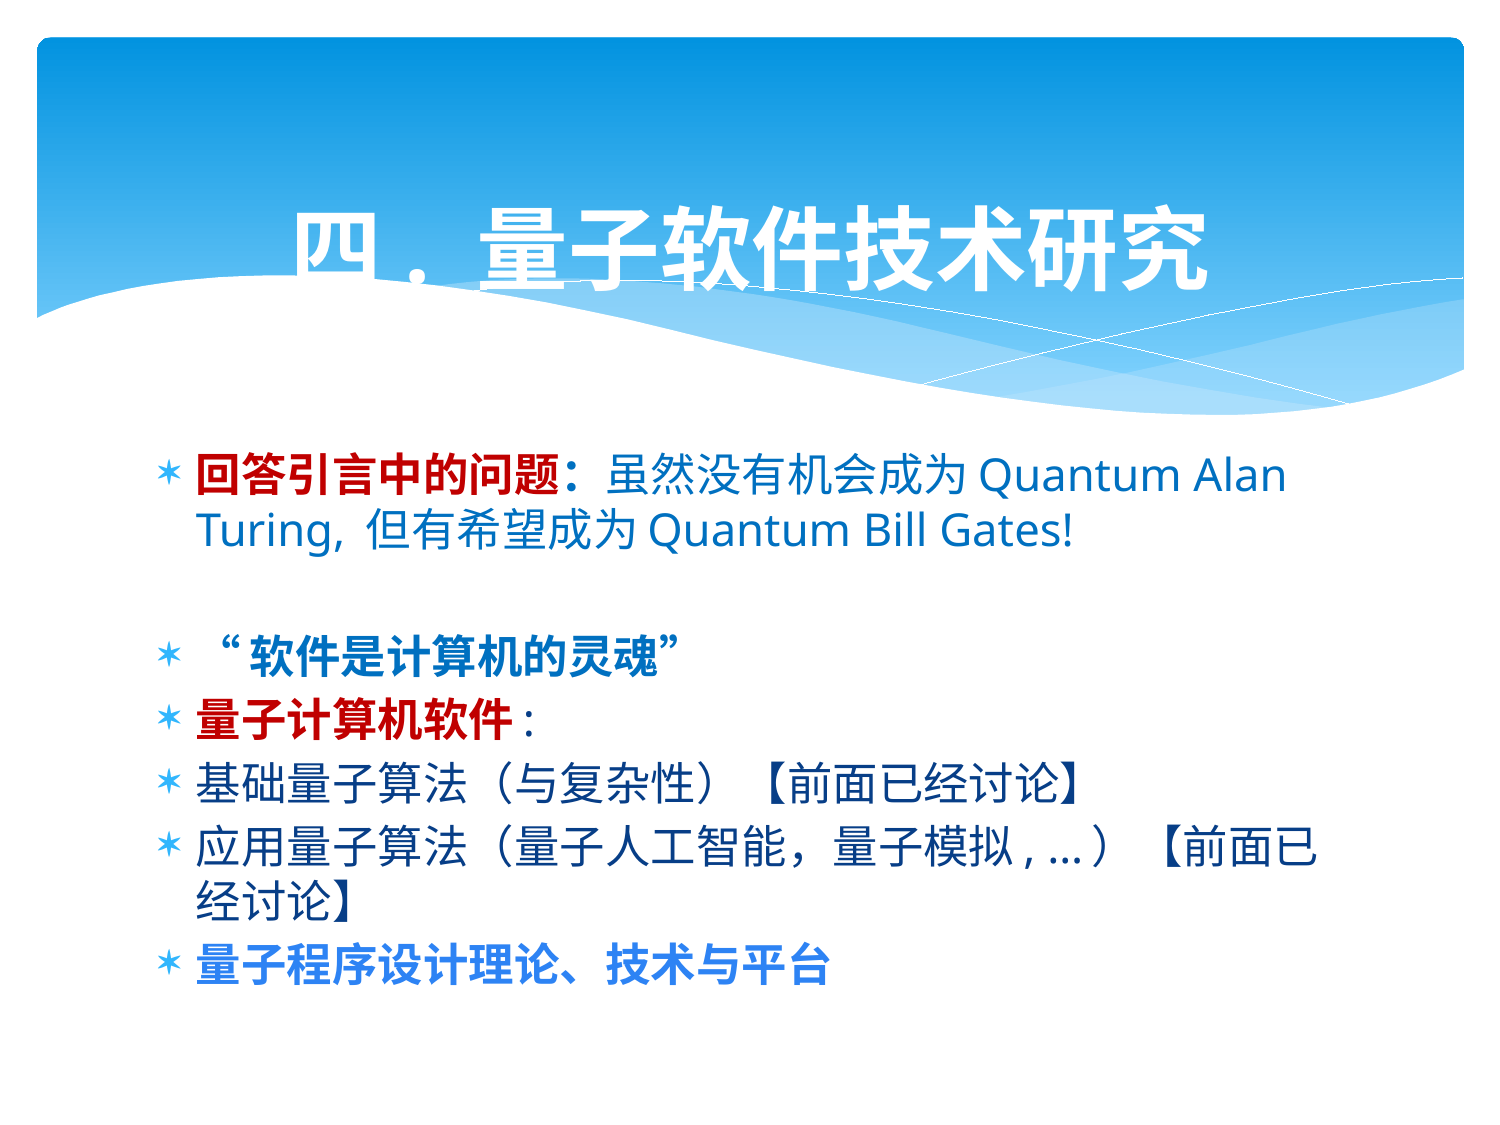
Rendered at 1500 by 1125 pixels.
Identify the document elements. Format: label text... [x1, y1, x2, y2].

title 四. 量子软件技术研究 [75, 106, 1426, 388]
list 回答引言中的问题：虽然没有机会成为Quantum Alan Turing, 但有希望成为Quantum Bill Gates! “软件是计算机的灵魂” 量子计算机软件: 基础量子算法（与复杂性）【前面已经讨论】 应用量子算法（量子人工智能，量子模拟, …）【前面已经讨论】 量子程序设计理论、技术与平台 [143, 438, 1359, 1005]
